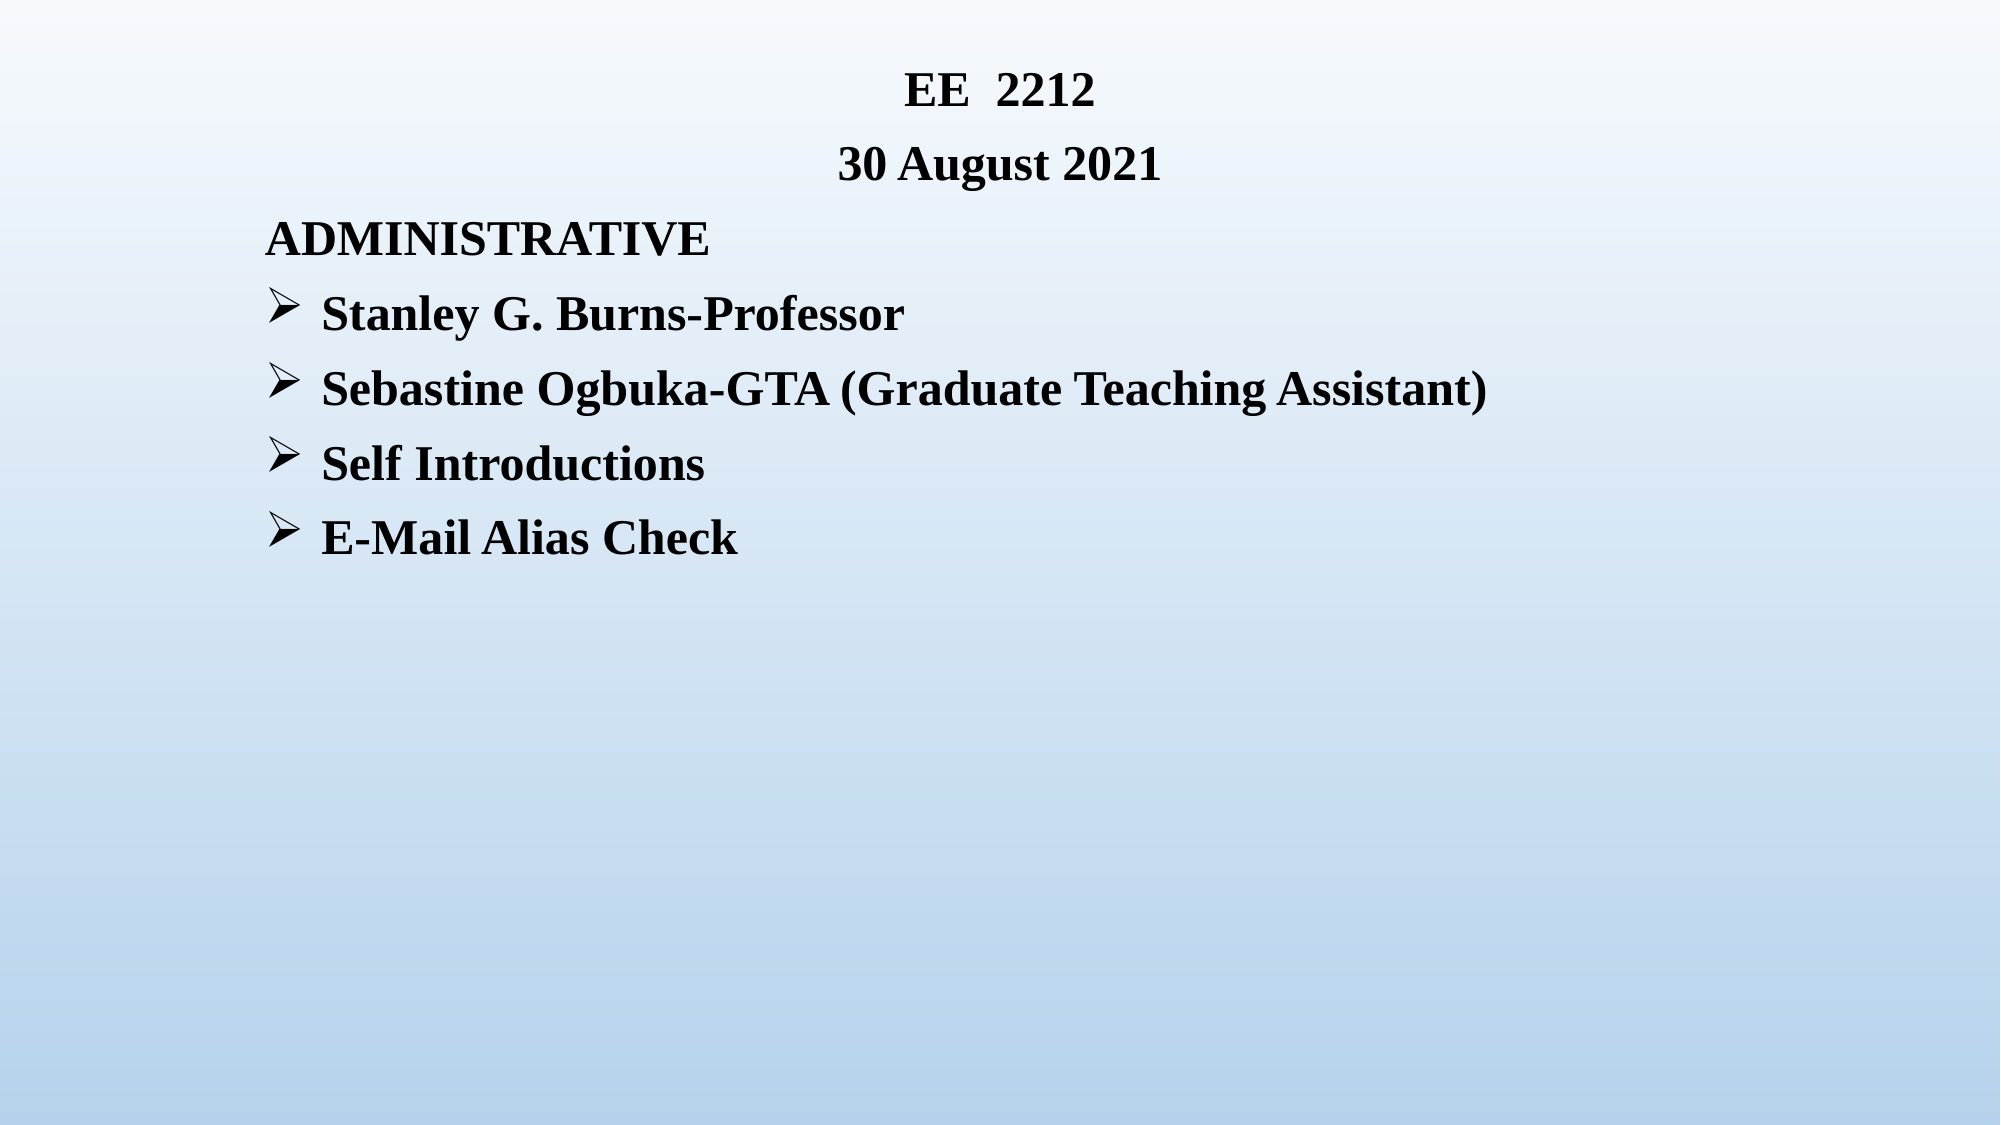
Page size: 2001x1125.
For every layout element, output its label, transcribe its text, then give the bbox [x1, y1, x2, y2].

subtitle EE 2212 30 August 2021 ADMINISTRATIVE Stanley G. Burns-Professor Sebastine Ogbuka-GTA (Graduate Teaching Assistant) Self Introductions E-Mail Alias Check [249, 55, 1750, 818]
